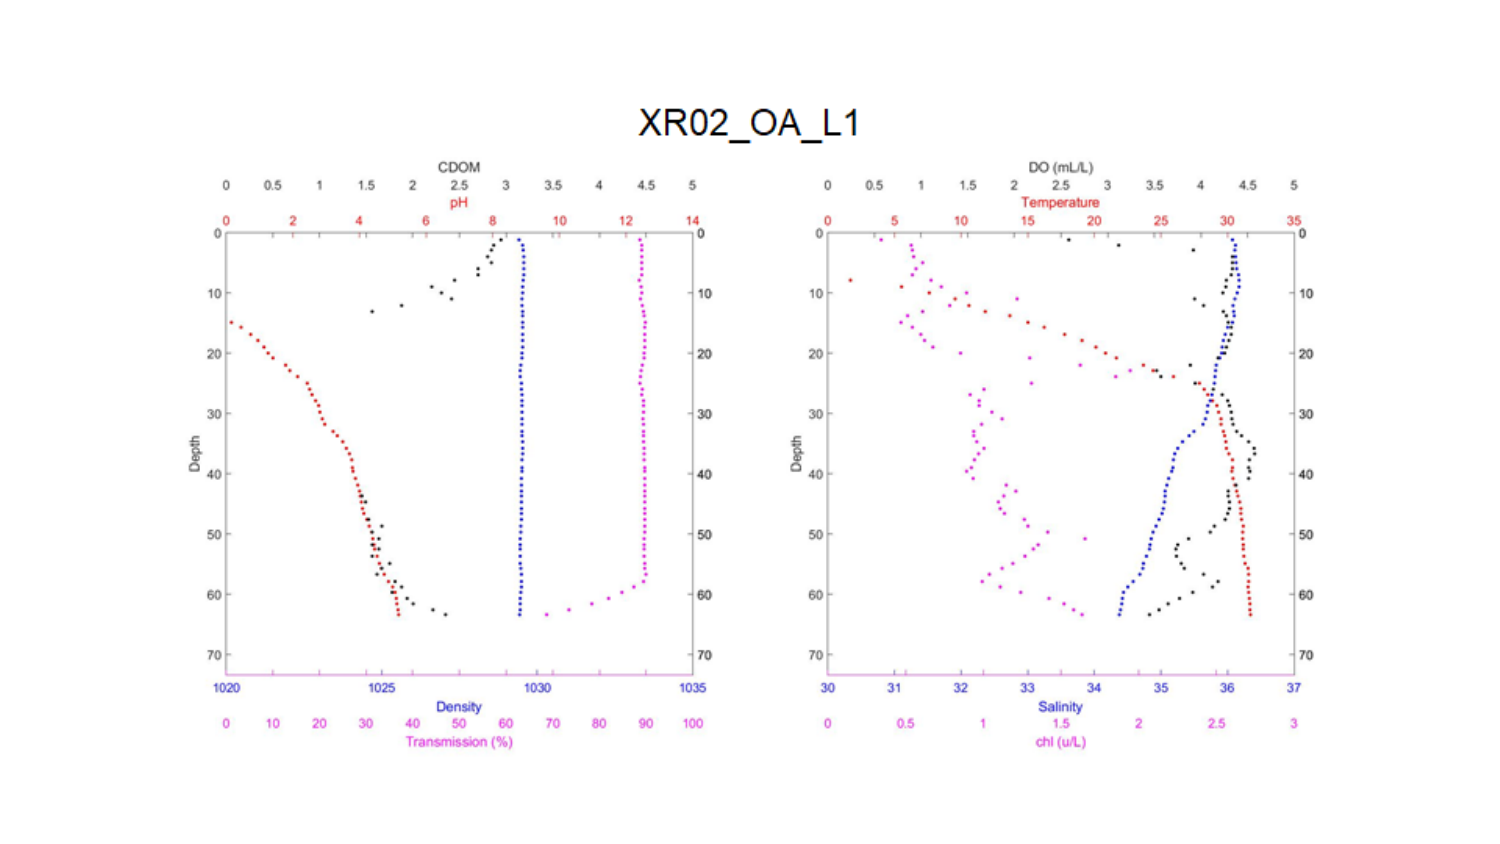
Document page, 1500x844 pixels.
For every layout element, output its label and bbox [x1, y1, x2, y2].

picture [124, 70, 1376, 774]
